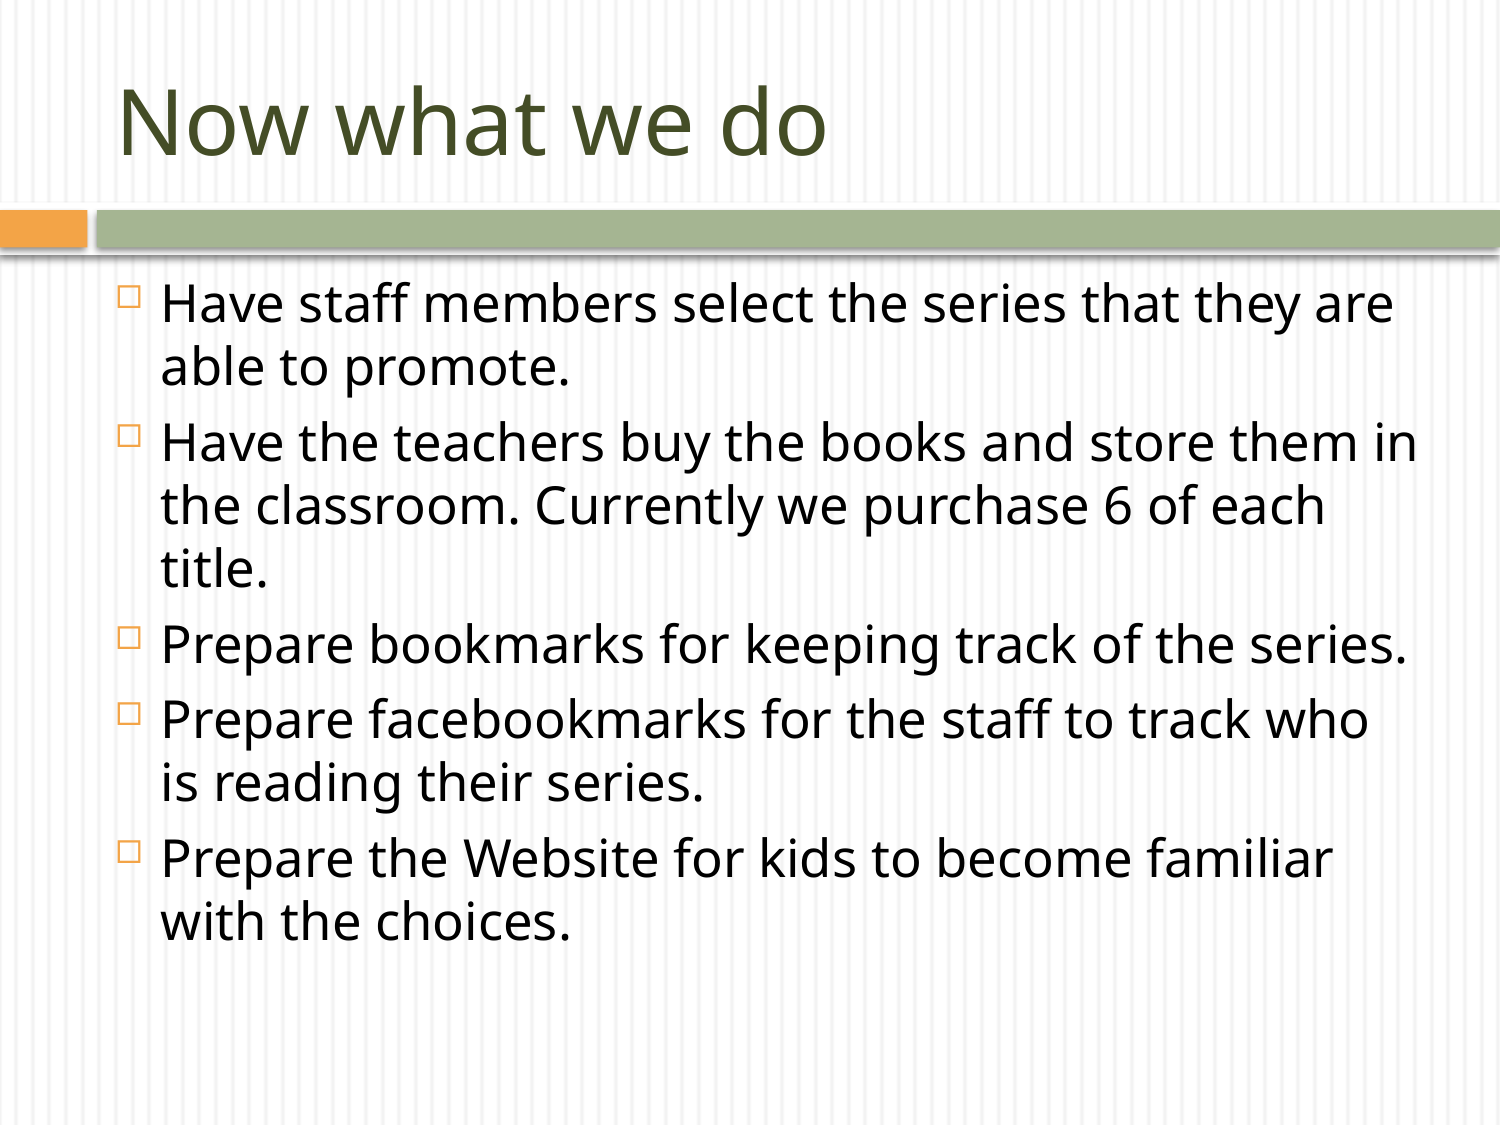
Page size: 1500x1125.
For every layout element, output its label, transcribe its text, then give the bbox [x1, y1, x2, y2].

title Now what we do [100, 37, 1438, 200]
list Have staff members select the series that they are able to promote. Have the teachers buy the books and store them in the classroom. Currently we purchase 6 of each title. Prepare bookmarks for keeping track of the series. Prepare facebookmarks for the staff to track who is reading their series. Prepare the Website for kids to become familiar with the choices. [100, 262, 1438, 1000]
